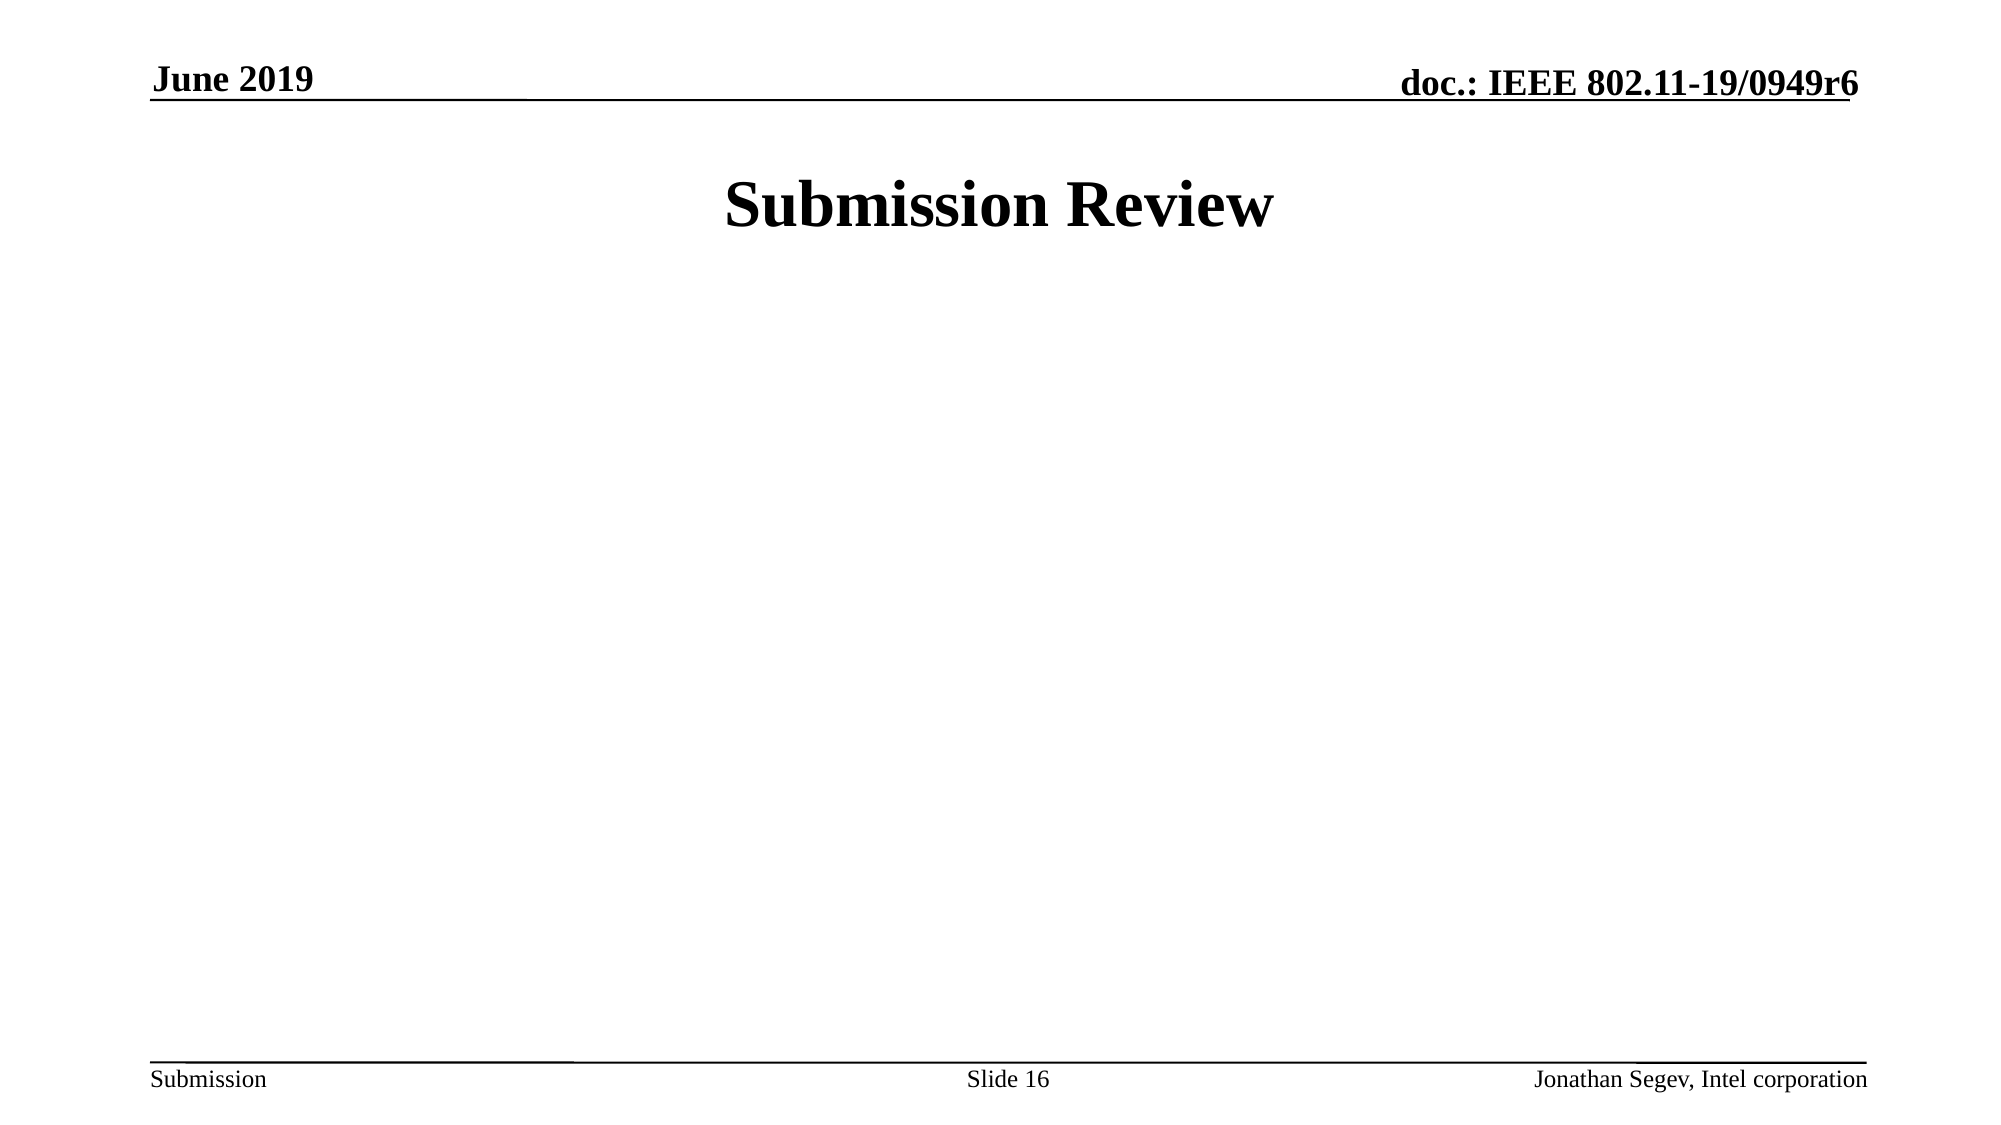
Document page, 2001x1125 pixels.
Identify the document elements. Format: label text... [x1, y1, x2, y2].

footer Jonathan Segev, Intel corporation [1171, 1061, 1869, 1093]
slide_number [152, 54, 563, 100]
title Submission Review [149, 112, 1850, 288]
slide_number Slide 16 [950, 1061, 1067, 1123]
